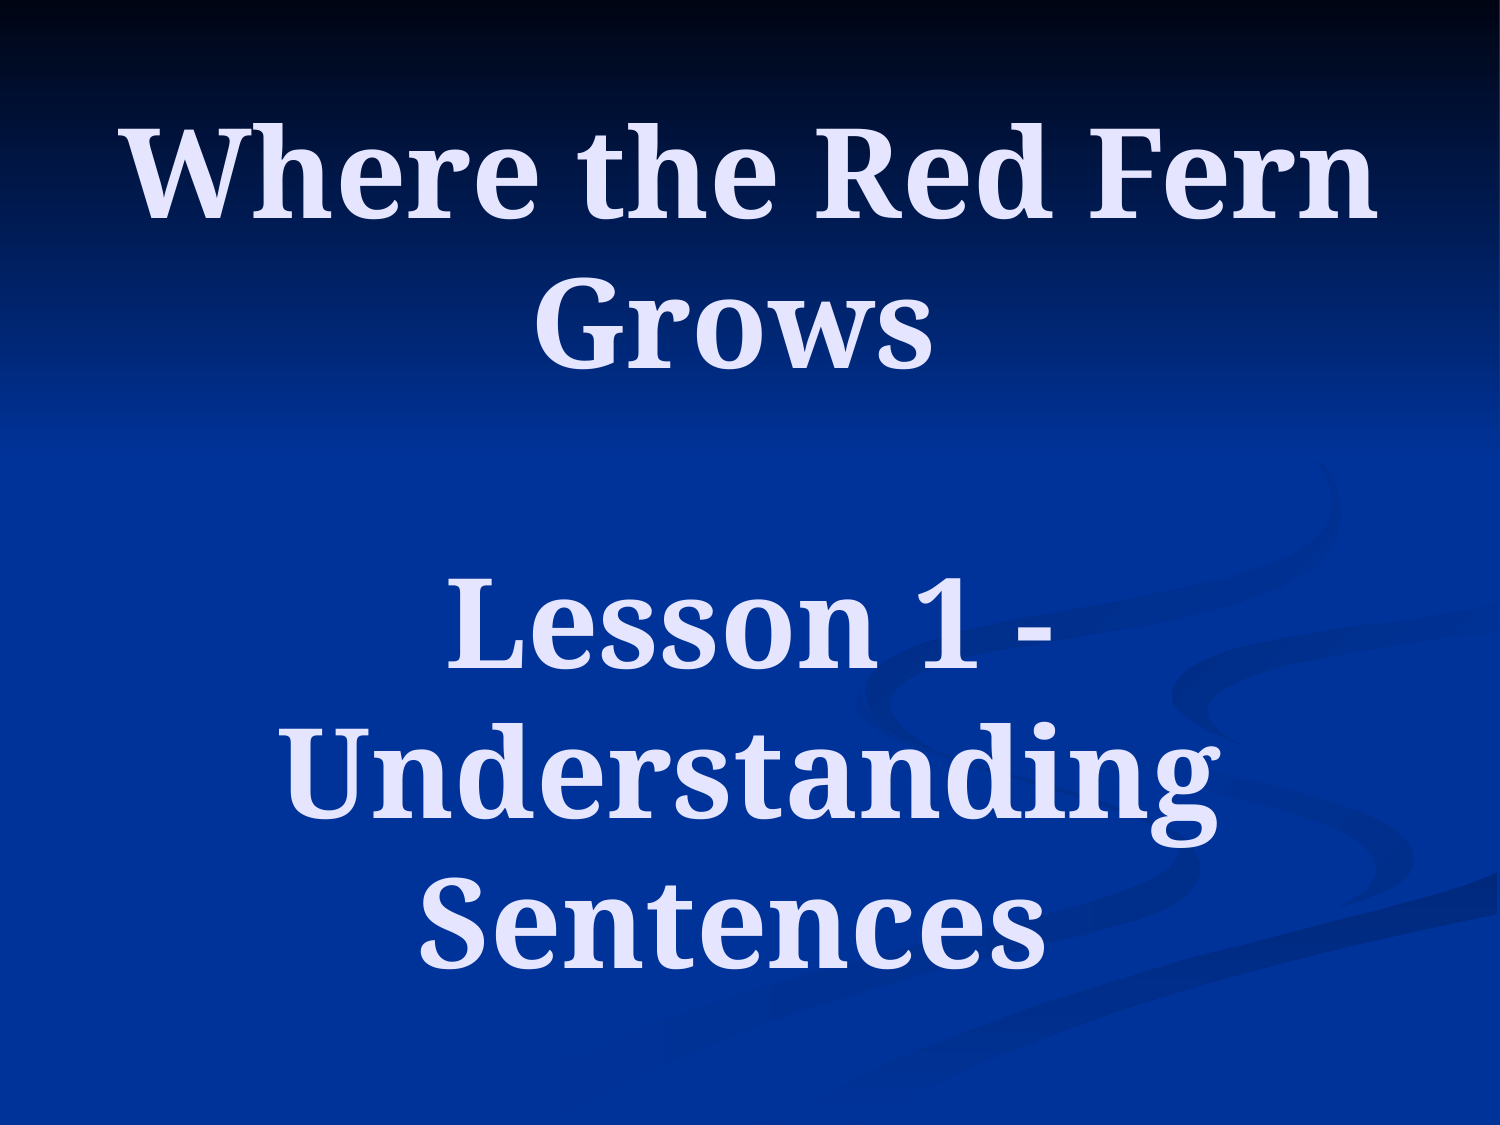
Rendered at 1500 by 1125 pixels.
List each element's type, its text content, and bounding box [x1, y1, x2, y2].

title Where the Red Fern Grows Lesson 1 - Understanding Sentences [0, 124, 1500, 963]
